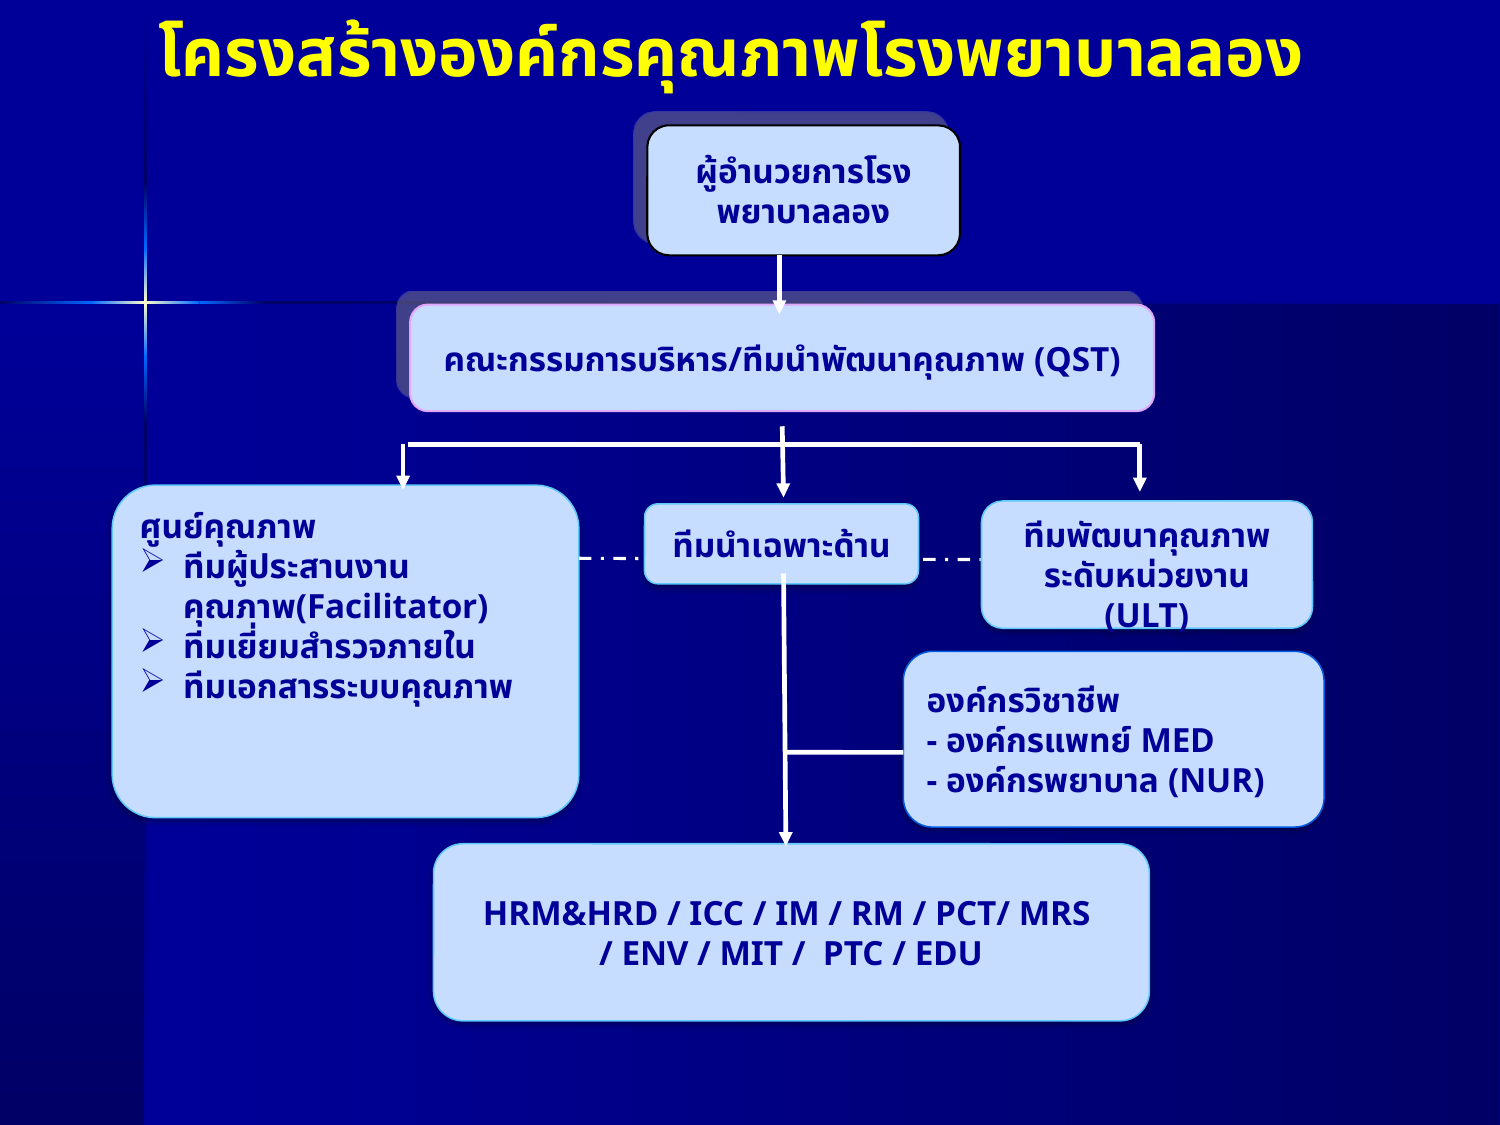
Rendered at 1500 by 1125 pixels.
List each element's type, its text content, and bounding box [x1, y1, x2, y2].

text_box คณะกรรมการบริหาร/ทีมนำพัฒนาคุณภาพ (QST) [410, 304, 1155, 412]
text_box HRM&HRD / ICC / IM / RM / PCT/ MRS / ENV / MIT / PTC / EDU [432, 842, 1151, 1022]
text_box ทีมพัฒนาคุณภาพระดับหน่วยงาน (ULT) [980, 500, 1314, 630]
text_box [783, 573, 787, 847]
text_box องค์กรวิชาชีพ - องค์กรแพทย์ MED - องค์กรพยาบาล (NUR) [902, 650, 1325, 828]
text_box ทีมนำเฉพาะด้าน [643, 503, 920, 585]
text_box โครงสร้างองค์กรคุณภาพโรงพยาบาลลอง [141, 0, 1454, 100]
text_box ผู้อำนวยการโรงพยาบาลลอง [647, 125, 961, 256]
text_box ศูนย์คุณภาพ ทีมผู้ประสานงานคุณภาพ(Facilitator) ทีมเยี่ยมสำรวจภายใน ทีมเอกสารระบบคุณภาพ [111, 484, 580, 819]
